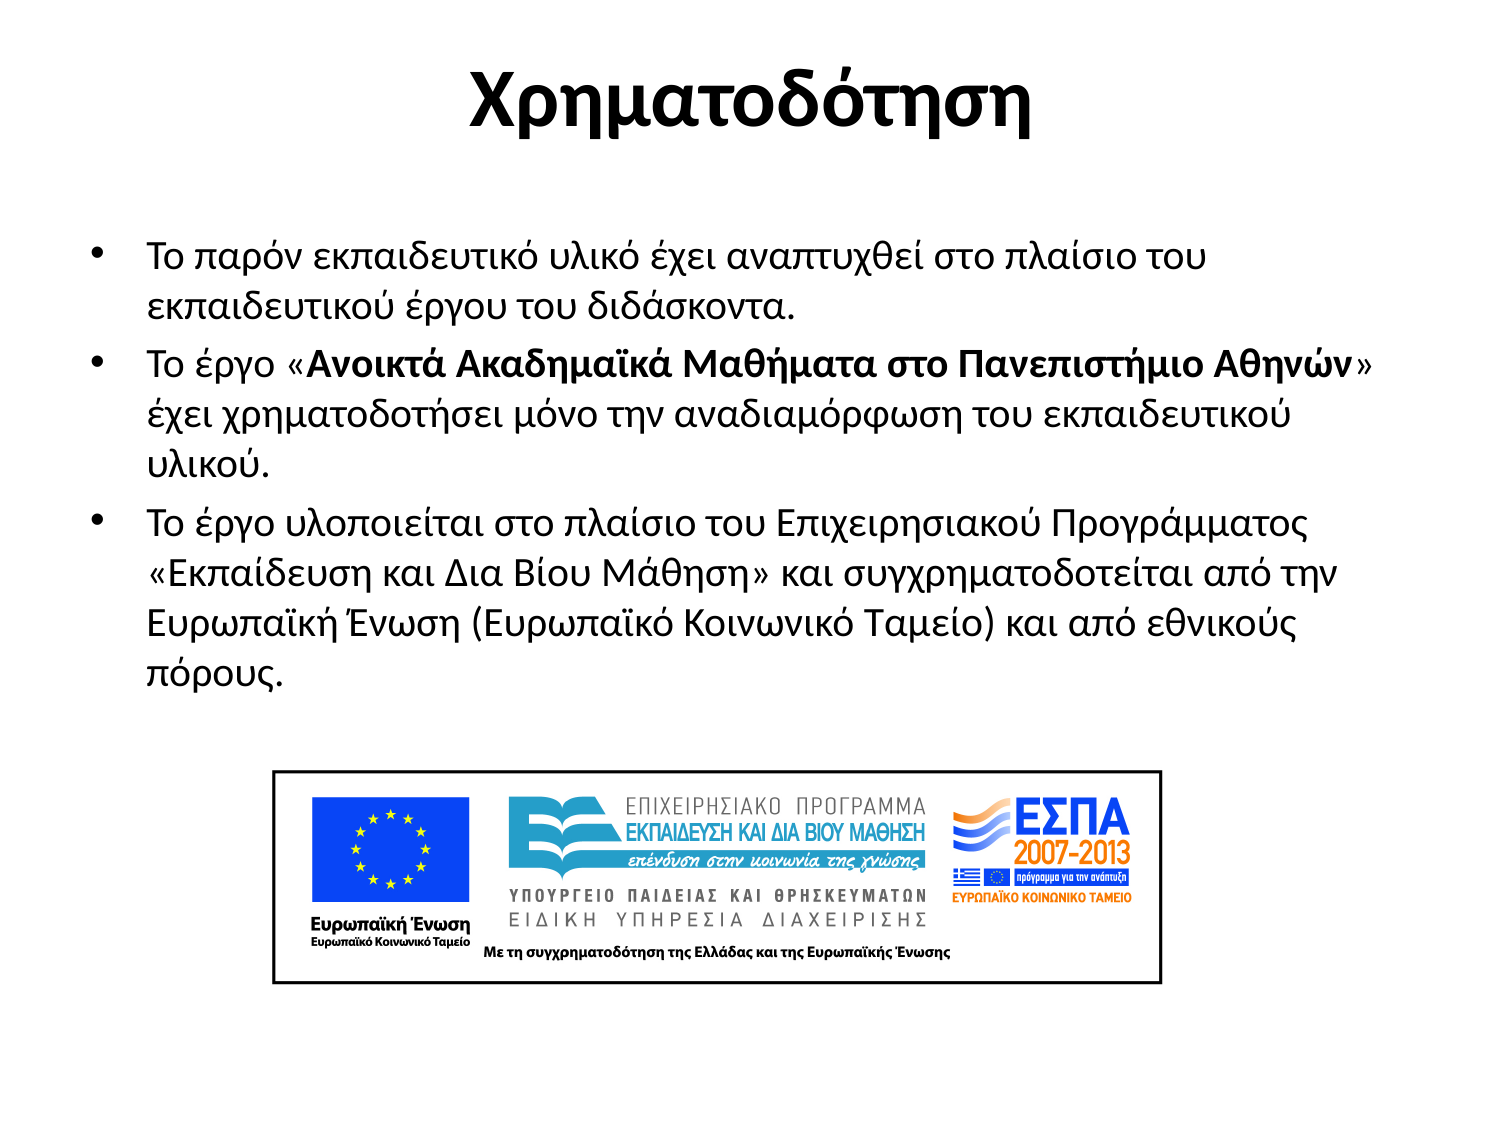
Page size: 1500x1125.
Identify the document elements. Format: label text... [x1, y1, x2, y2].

picture [265, 762, 1169, 991]
list Το παρόν εκπαιδευτικό υλικό έχει αναπτυχθεί στo πλαίσιo του εκπαιδευτικού έργου του διδάσκοντα. Το έργο «Ανοικτά Ακαδημαϊκά Μαθήματα στο Πανεπιστήμιο Αθηνών» έχει χρηματοδοτήσει μόνο την αναδιαμόρφωση του εκπαιδευτικού υλικού. Το έργο υλοποιείται στο πλαίσιο του Επιχειρησιακού Προγράμματος «Εκπαίδευση και Δια Βίου Μάθηση» και συγχρηματοδοτείται από την Ευρωπαϊκή Ένωση (Ευρωπαϊκό Κοινωνικό Ταμείο) και από εθνικούς πόρους. [75, 219, 1425, 963]
title Χρηματοδότηση [76, 19, 1427, 169]
